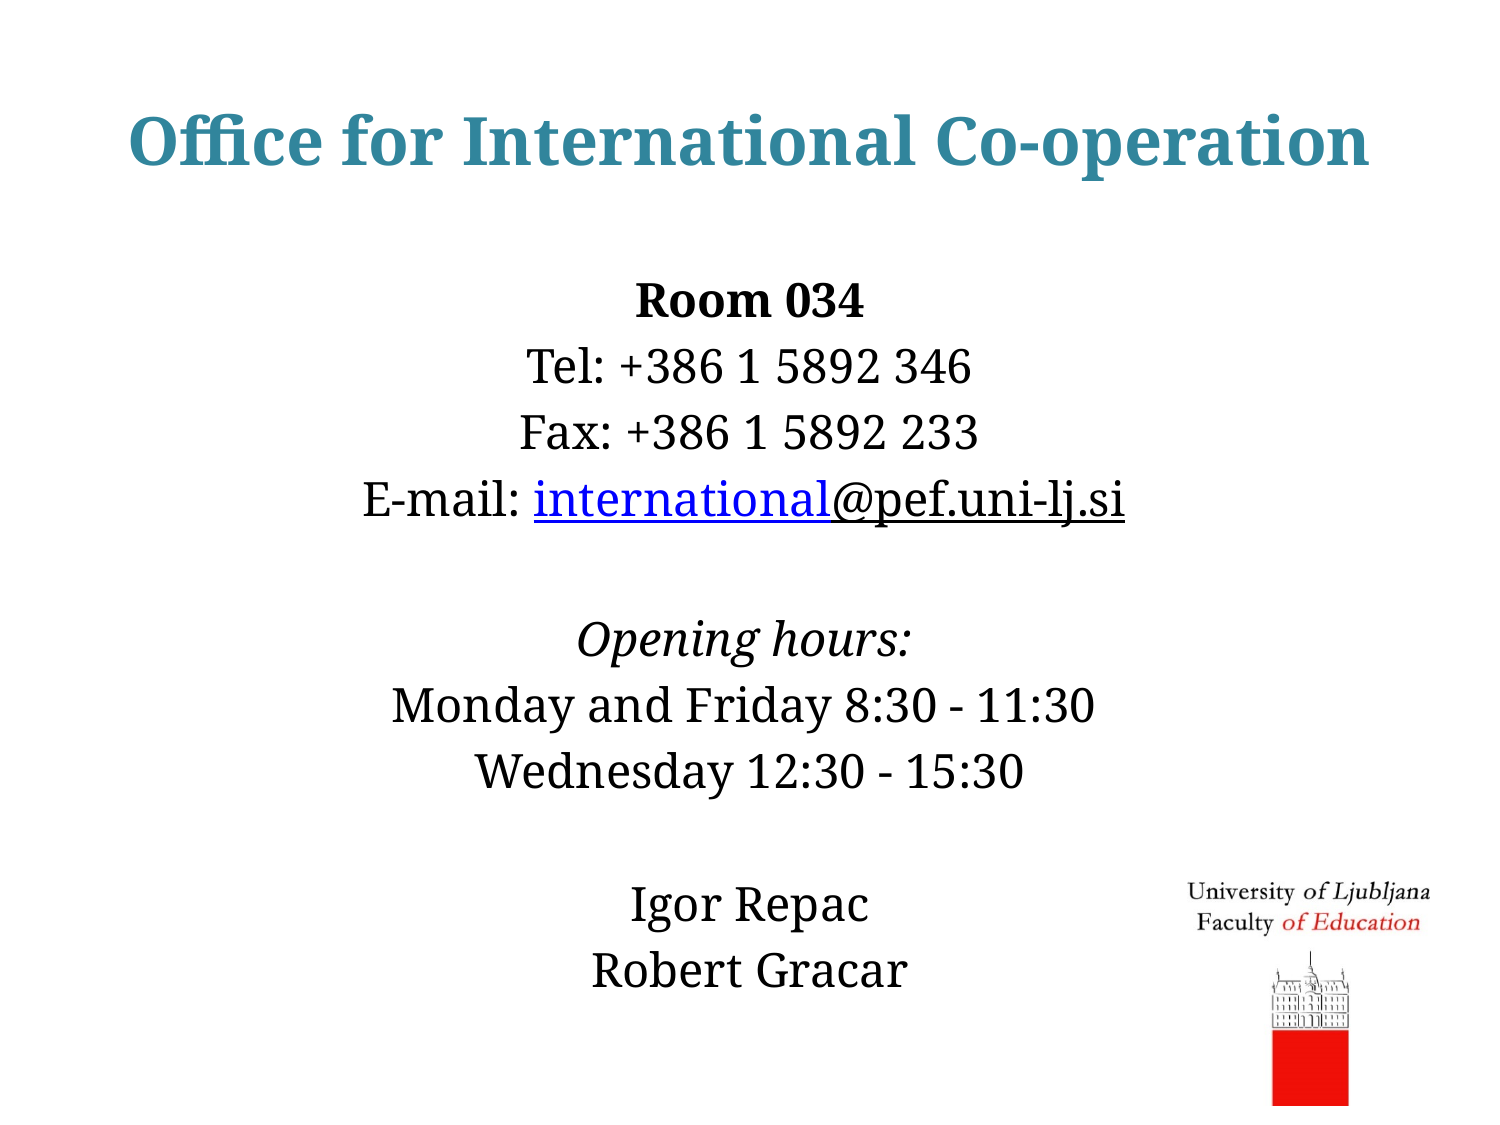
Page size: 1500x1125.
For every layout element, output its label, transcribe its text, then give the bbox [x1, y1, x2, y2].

picture [1187, 881, 1430, 1106]
title Office for International Co-operation [75, 45, 1425, 233]
list Room 034 Tel: +386 1 5892 346 Fax: +386 1 5892 233 E-mail: international@pef.uni-lj.si Opening hours: Monday and Friday 8:30 - 11:30 Wednesday 12:30 - 15:30 Igor Repac Robert Gracar [75, 262, 1425, 1005]
